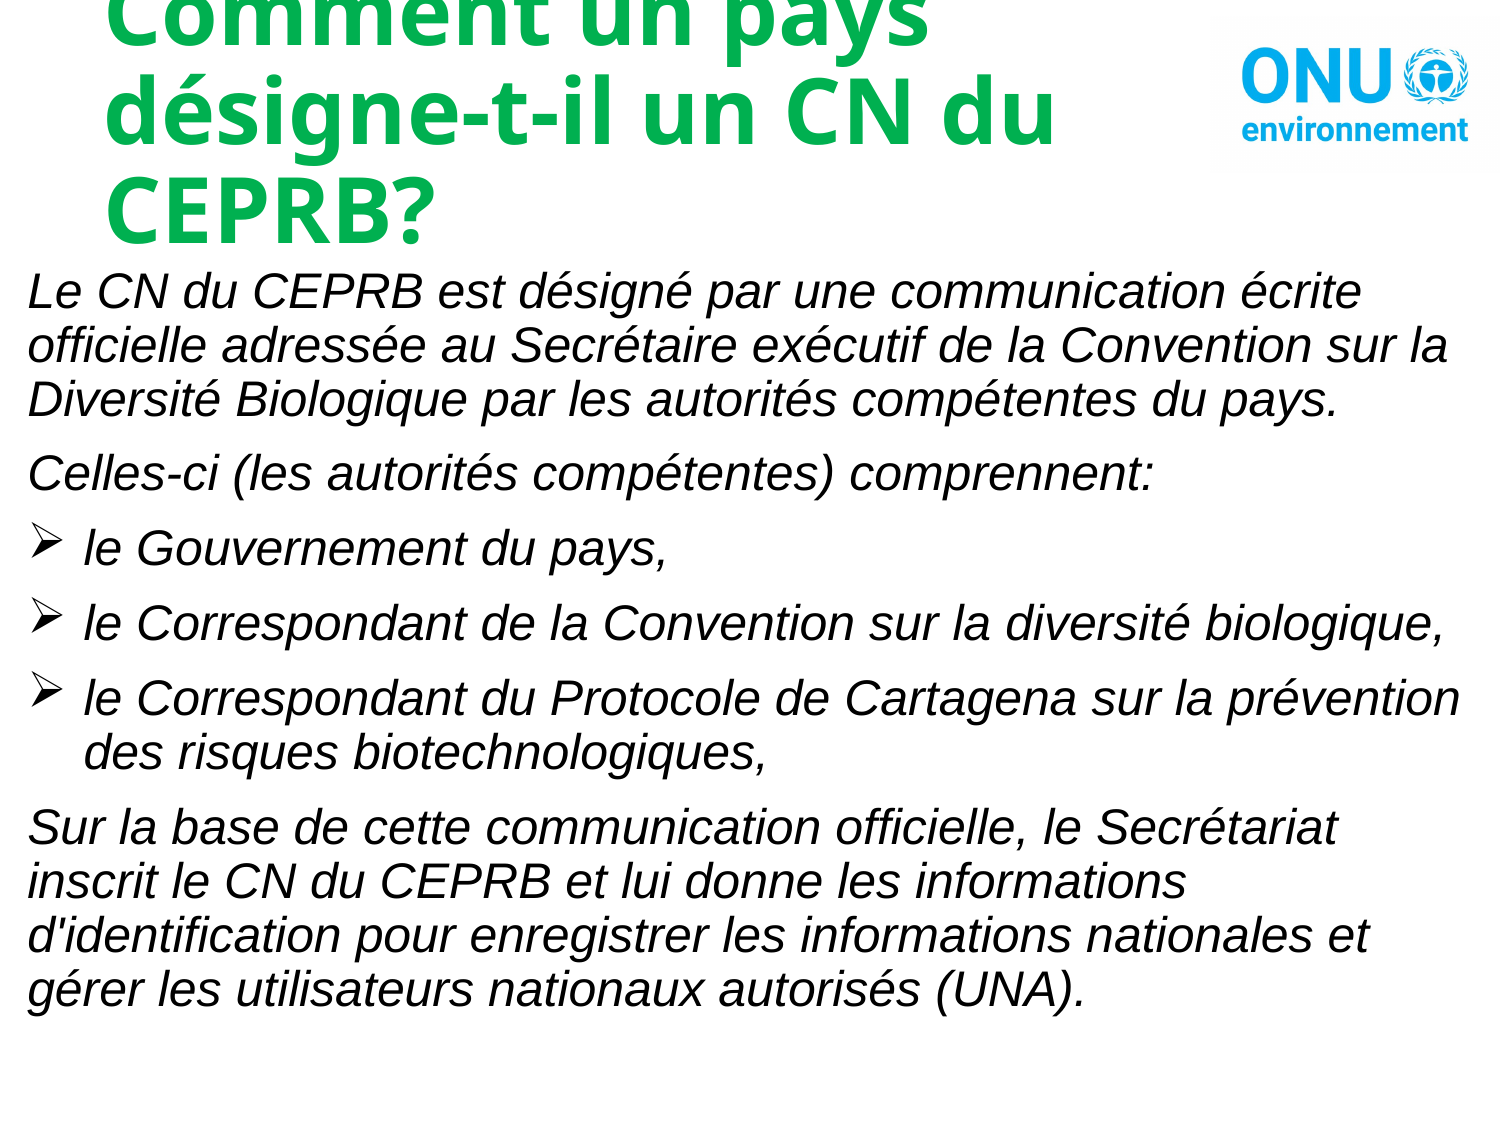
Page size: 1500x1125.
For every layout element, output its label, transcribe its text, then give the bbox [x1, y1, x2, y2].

title Comment un pays désigne-t-il un CN du CEPRB? [88, 0, 1220, 257]
picture [1220, 16, 1500, 173]
text_box Le CN du CEPRB est désigné par une communication écrite officielle adressée au Secrétaire exécutif de la Convention sur la Diversité Biologique par les autorités compétentes du pays. Celles-ci (les autorités compétentes) comprennent: le Gouvernement du pays, le Correspondant de la Convention sur la diversité biologique, le Correspondant du Protocole de Cartagena sur la prévention des risques biotechnologiques, Sur la base de cette communication officielle, le Secrétariat inscrit le CN du CEPRB et lui donne les informations d'identification pour enregistrer les informations nationales et gérer les utilisateurs nationaux autorisés (UNA). [12, 257, 1488, 1025]
